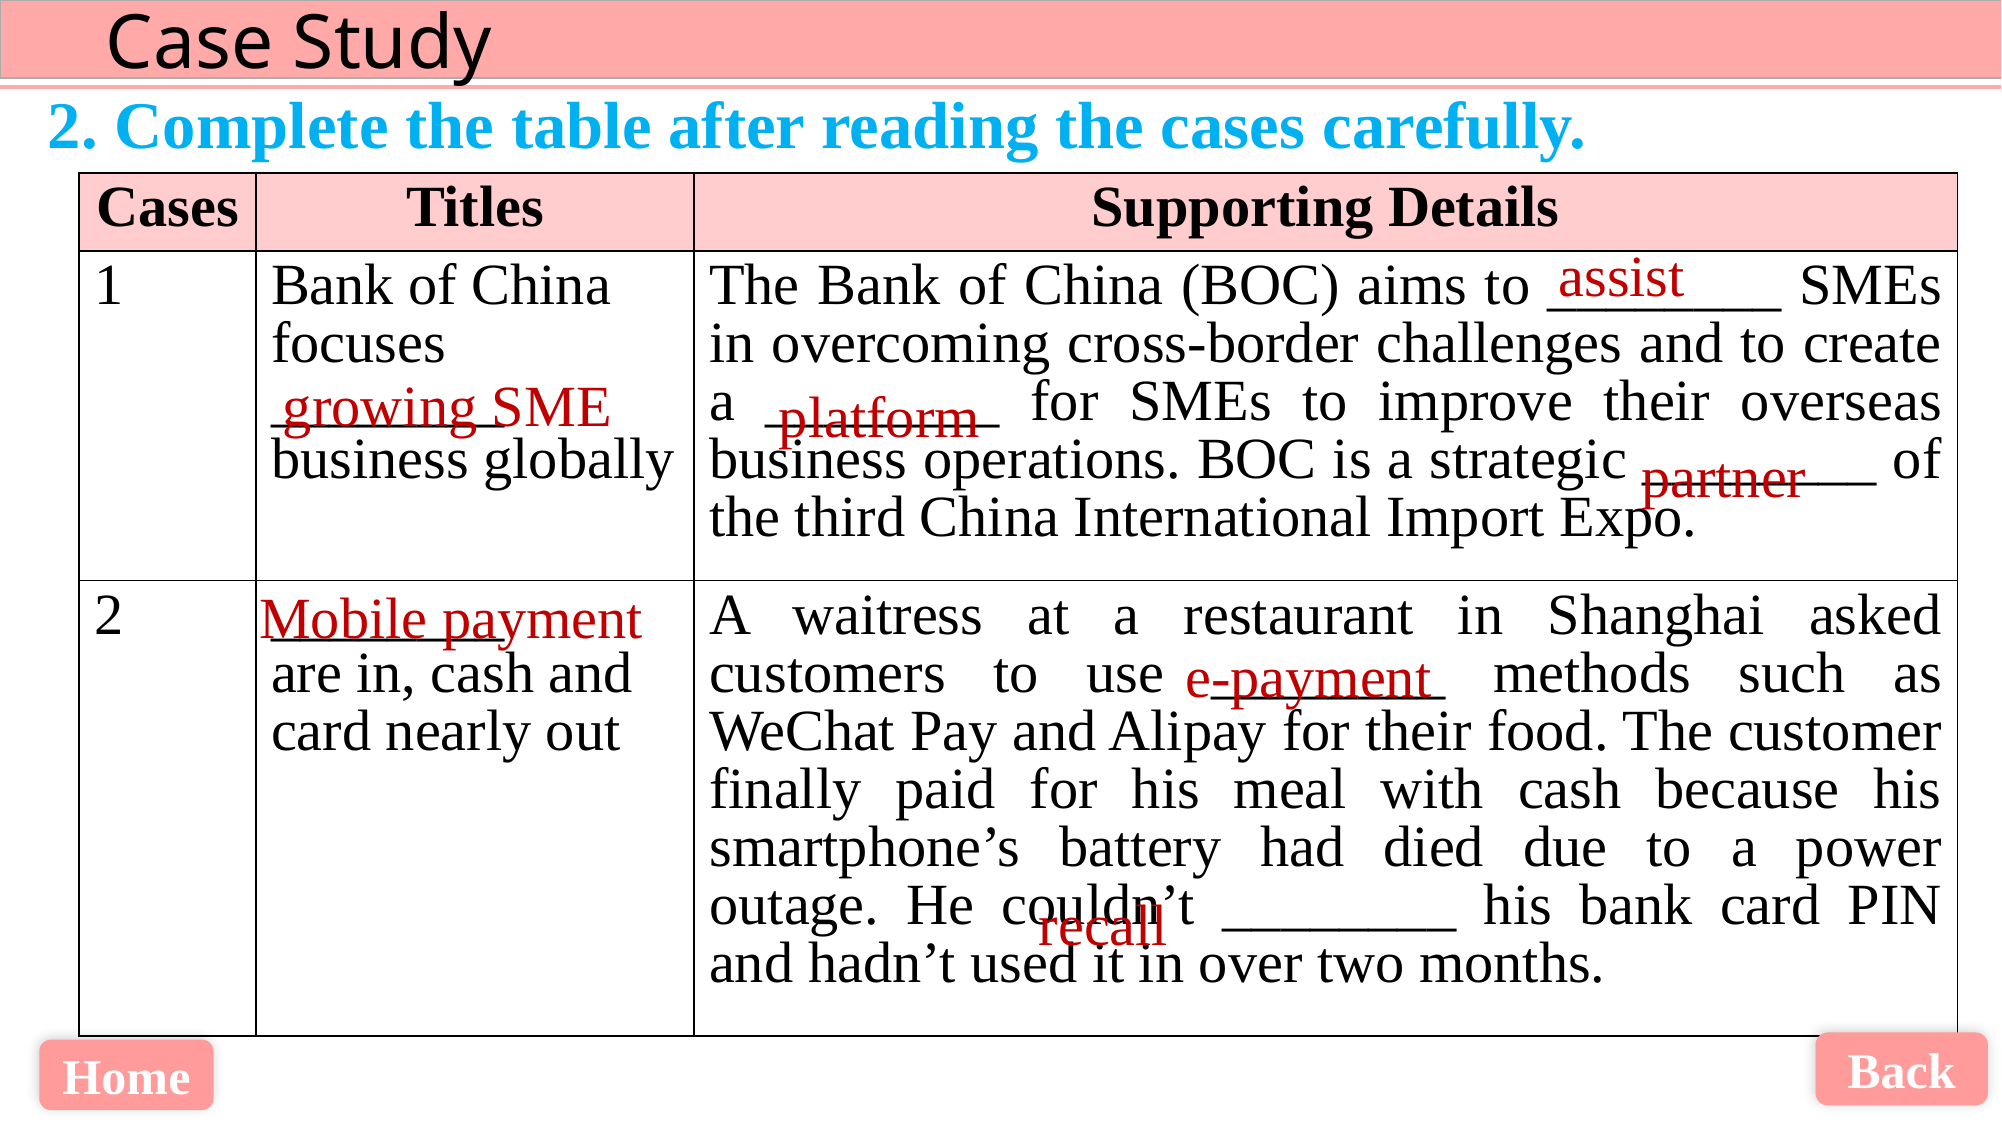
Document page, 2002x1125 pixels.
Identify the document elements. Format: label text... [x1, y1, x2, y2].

text_box partner [1626, 445, 1860, 516]
table_cell A waitress at a restaurant in Shanghai asked customers to use ________ methods such as WeChat Pay and Alipay for their food. The customer finally paid for his meal with cash because his smartphone’s battery had died due to a power outage. He couldn’t ________ his bank card PIN and hadn’t used it in over two months. [695, 581, 1957, 1035]
text_box Mobile payment [244, 586, 721, 658]
table_cell ________ are in, cash and card nearly out [257, 581, 693, 586]
text_box platform [764, 385, 1074, 457]
table_header Titles [257, 174, 693, 250]
text_box Back [1813, 1030, 1990, 1108]
table_header Cases [80, 174, 255, 250]
text_box recall [1024, 893, 1218, 965]
table_header Supporting Details [695, 174, 1957, 250]
table_cell 1 [80, 252, 255, 580]
text_box e-payment [1170, 645, 1544, 717]
table_cell ________ are in, cash and card nearly out [257, 658, 693, 1035]
table_cell Bank of China focuses ________ business globally [257, 252, 693, 580]
text_box 2. Complete the table after reading the cases carefully. [32, 89, 1898, 169]
text_box growing SME [268, 373, 639, 445]
table_cell 2 [80, 581, 255, 1035]
text_box assist [1543, 244, 1737, 315]
table_cell The Bank of China (BOC) aims to ________ SMEs in overcoming cross-border challenges and to create a ________ for SMEs to improve their overseas business operations. BOC is a strategic ________ of the third China International Import Expo. [695, 252, 1957, 580]
